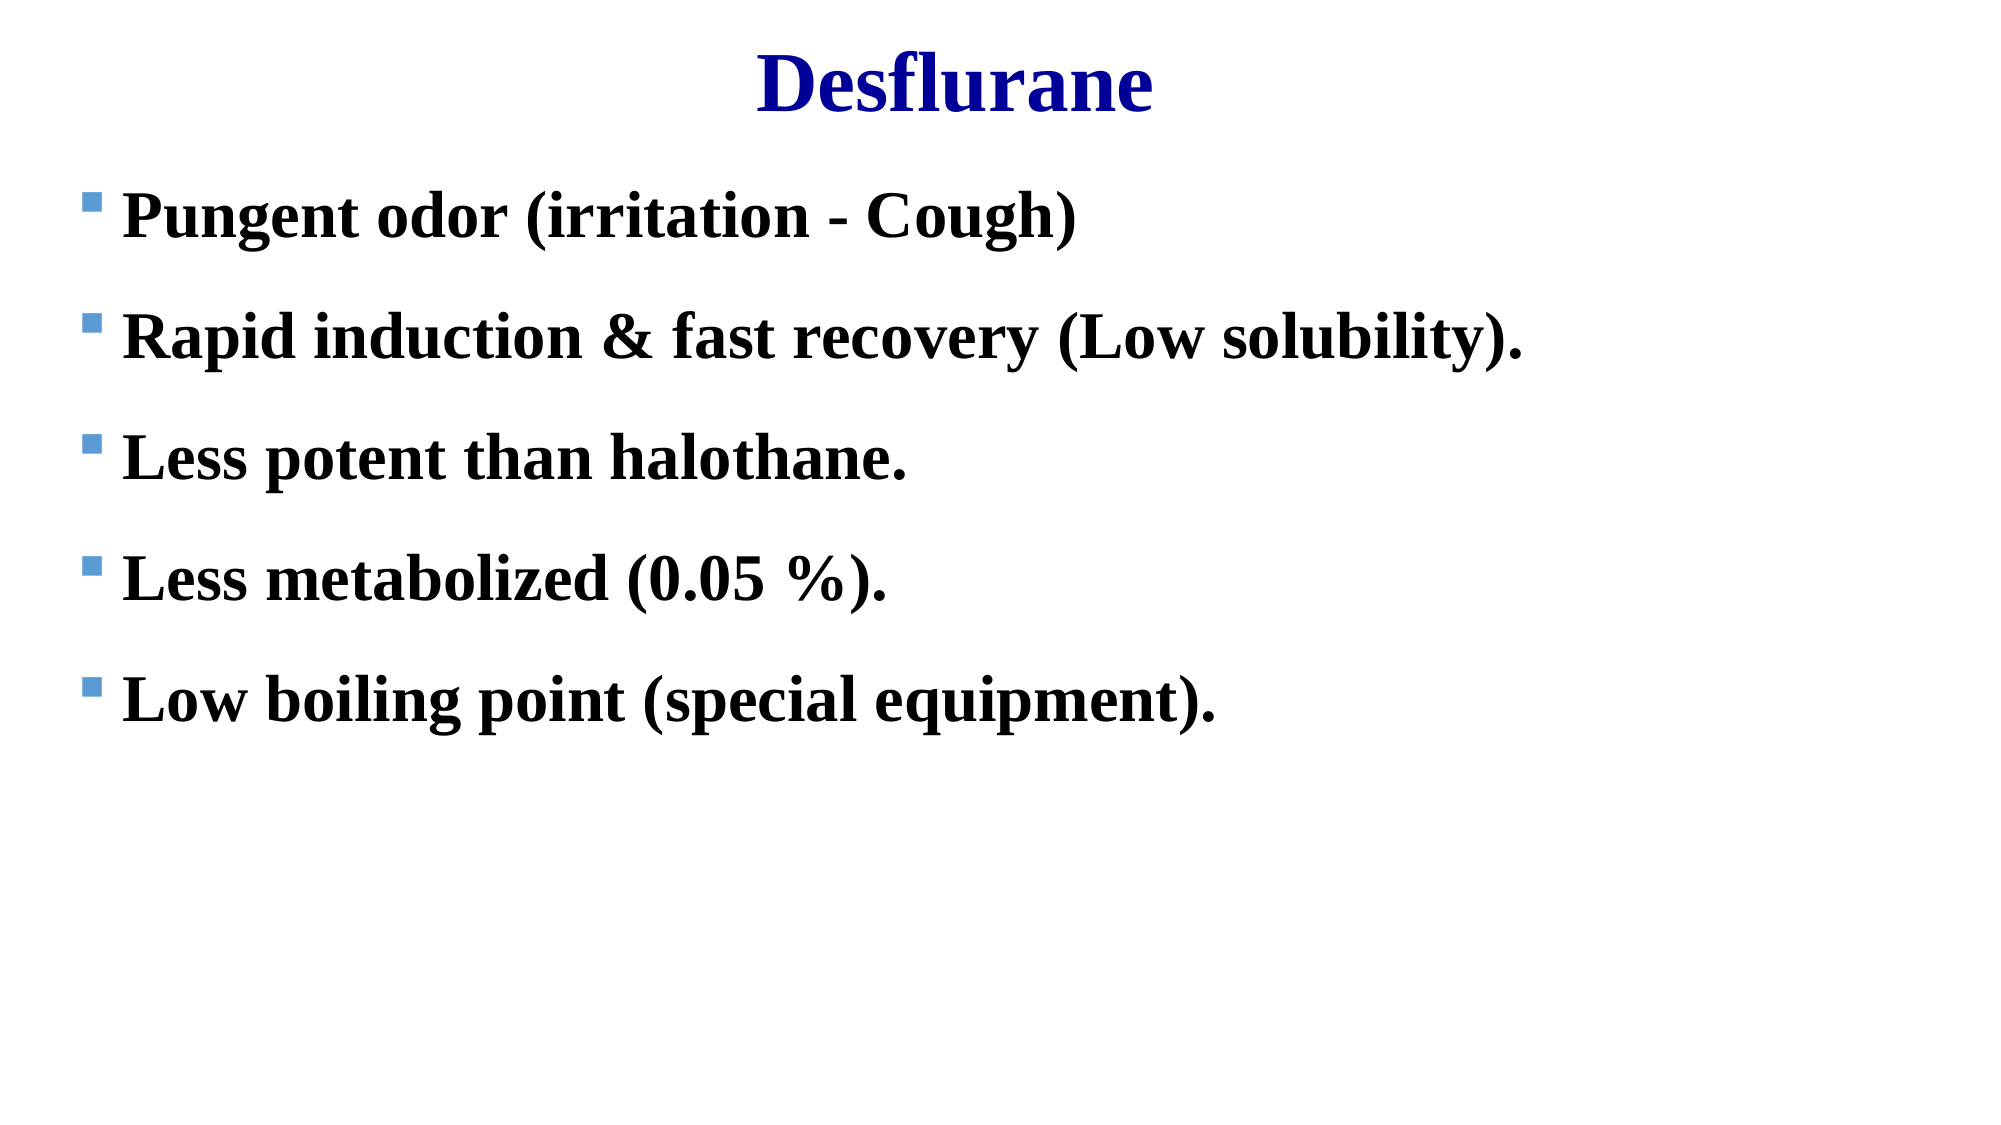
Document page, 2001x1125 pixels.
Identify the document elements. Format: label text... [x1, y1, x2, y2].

list Desflurane Pungent odor (irritation - Cough) Rapid induction & fast recovery (Low solubility). Less potent than halothane. Less metabolized (0.05 %). Low boiling point (special equipment). [32, 29, 1900, 1071]
